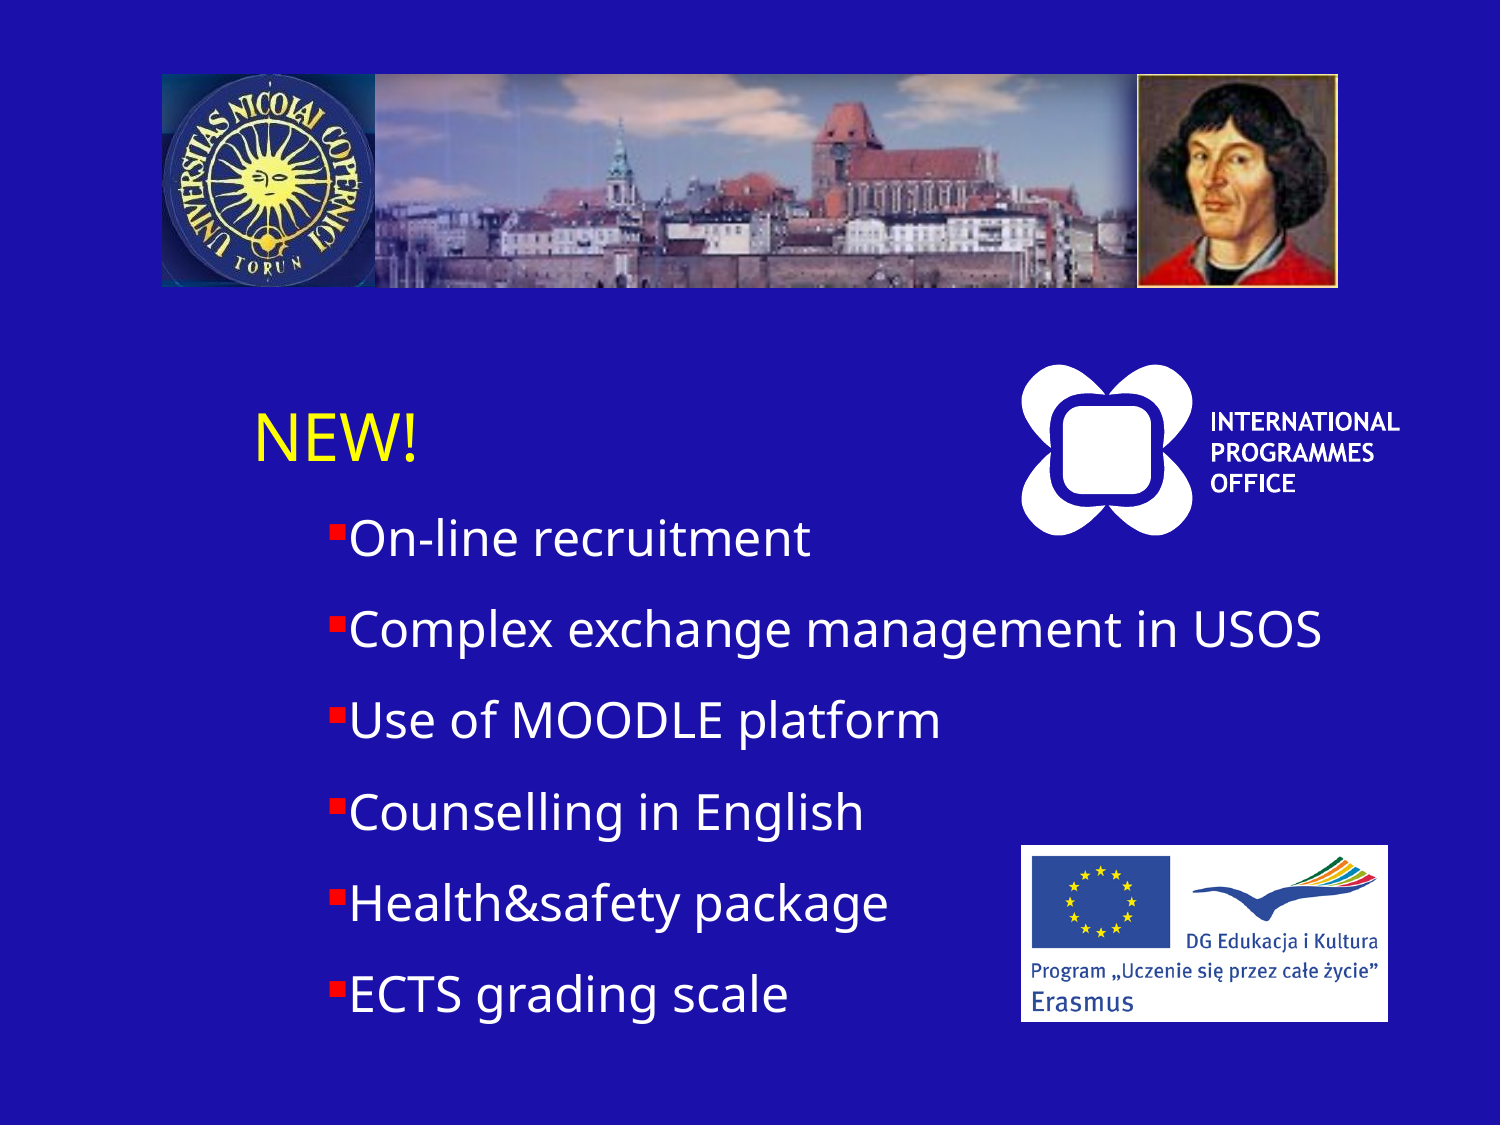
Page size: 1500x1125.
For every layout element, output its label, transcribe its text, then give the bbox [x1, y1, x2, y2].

picture [162, 74, 1338, 288]
picture [1021, 844, 1388, 1023]
picture [1021, 364, 1400, 536]
text_box [99, 324, 1450, 1125]
text_box NEW! On-line recruitment Complex exchange management in USOS Use of MOODLE platform Counselling in English Health&safety package ECTS grading scale [162, 387, 1413, 1122]
